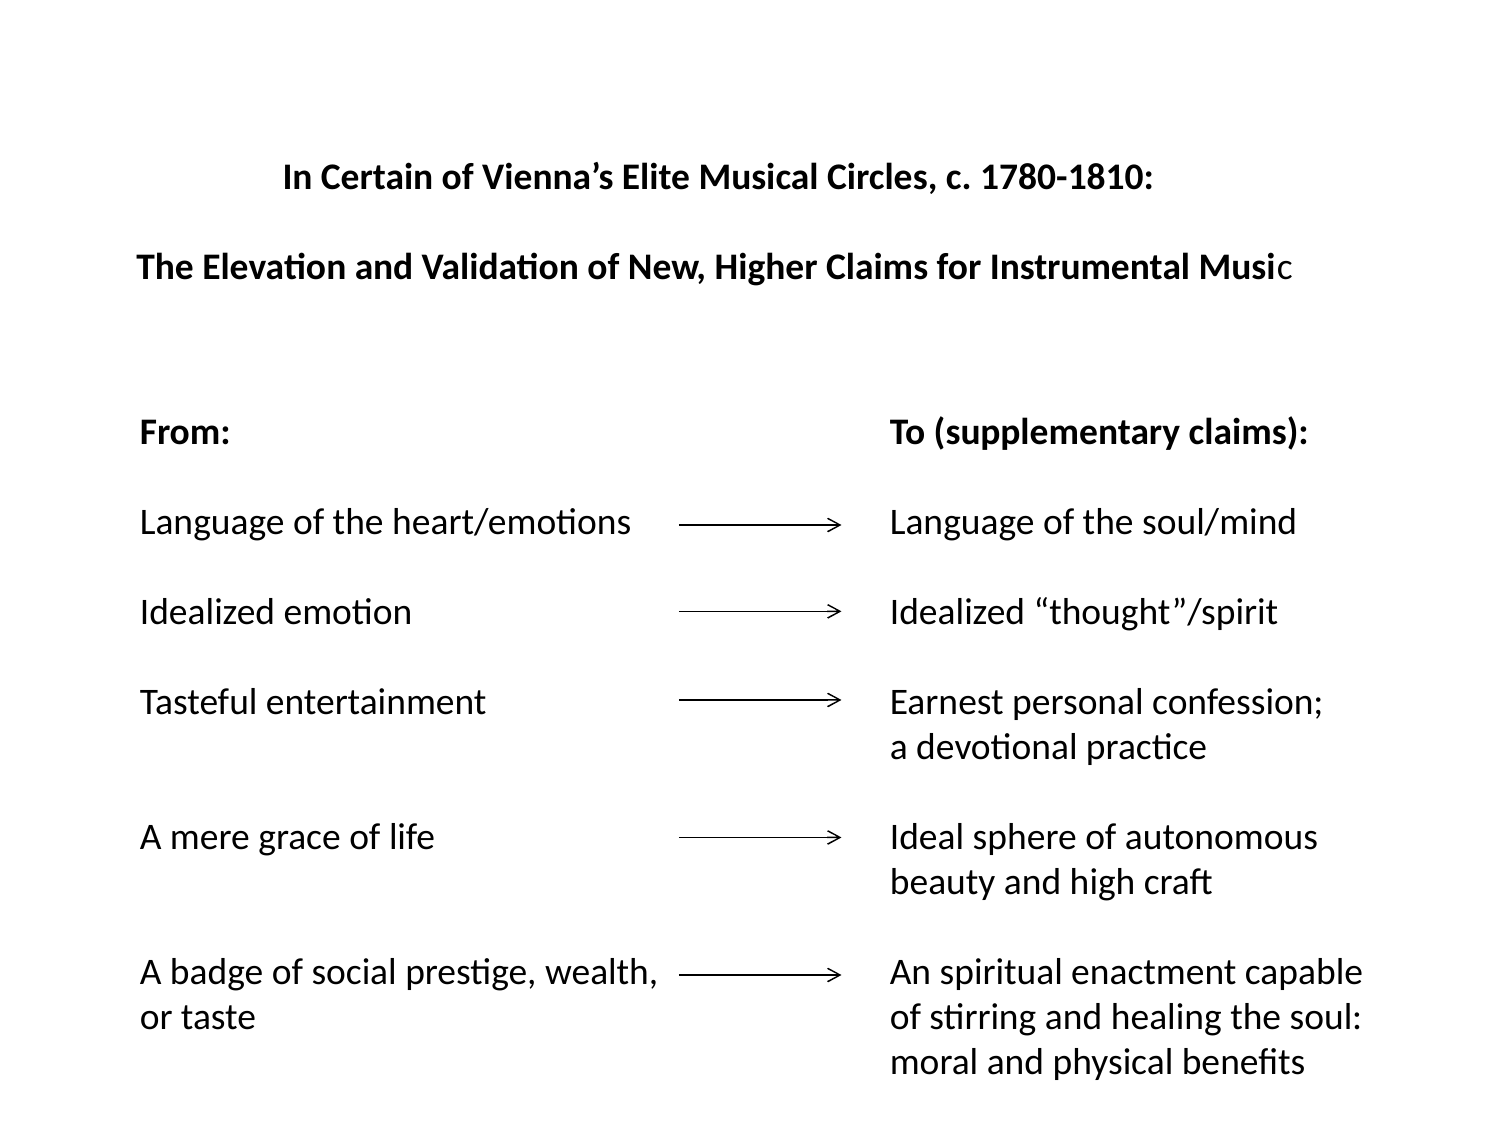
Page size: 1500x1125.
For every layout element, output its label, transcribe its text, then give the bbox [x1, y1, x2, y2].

text_box From: To (supplementary claims): Language of the heart/emotions Language of the soul/mind Idealized emotion Idealized “thought”/spirit Tasteful entertainment Earnest personal confession; a devotional practice A mere grace of life Ideal sphere of autonomous beauty and high craft A badge of social prestige, wealth, An spiritual enactment capable or taste of stirring and healing the soul: moral and physical benefits [124, 399, 1413, 1090]
text_box In Certain of Vienna’s Elite Musical Circles, c. 1780-1810: The Elevation and Validation of New, Higher Claims for Instrumental Music [74, 144, 1363, 295]
